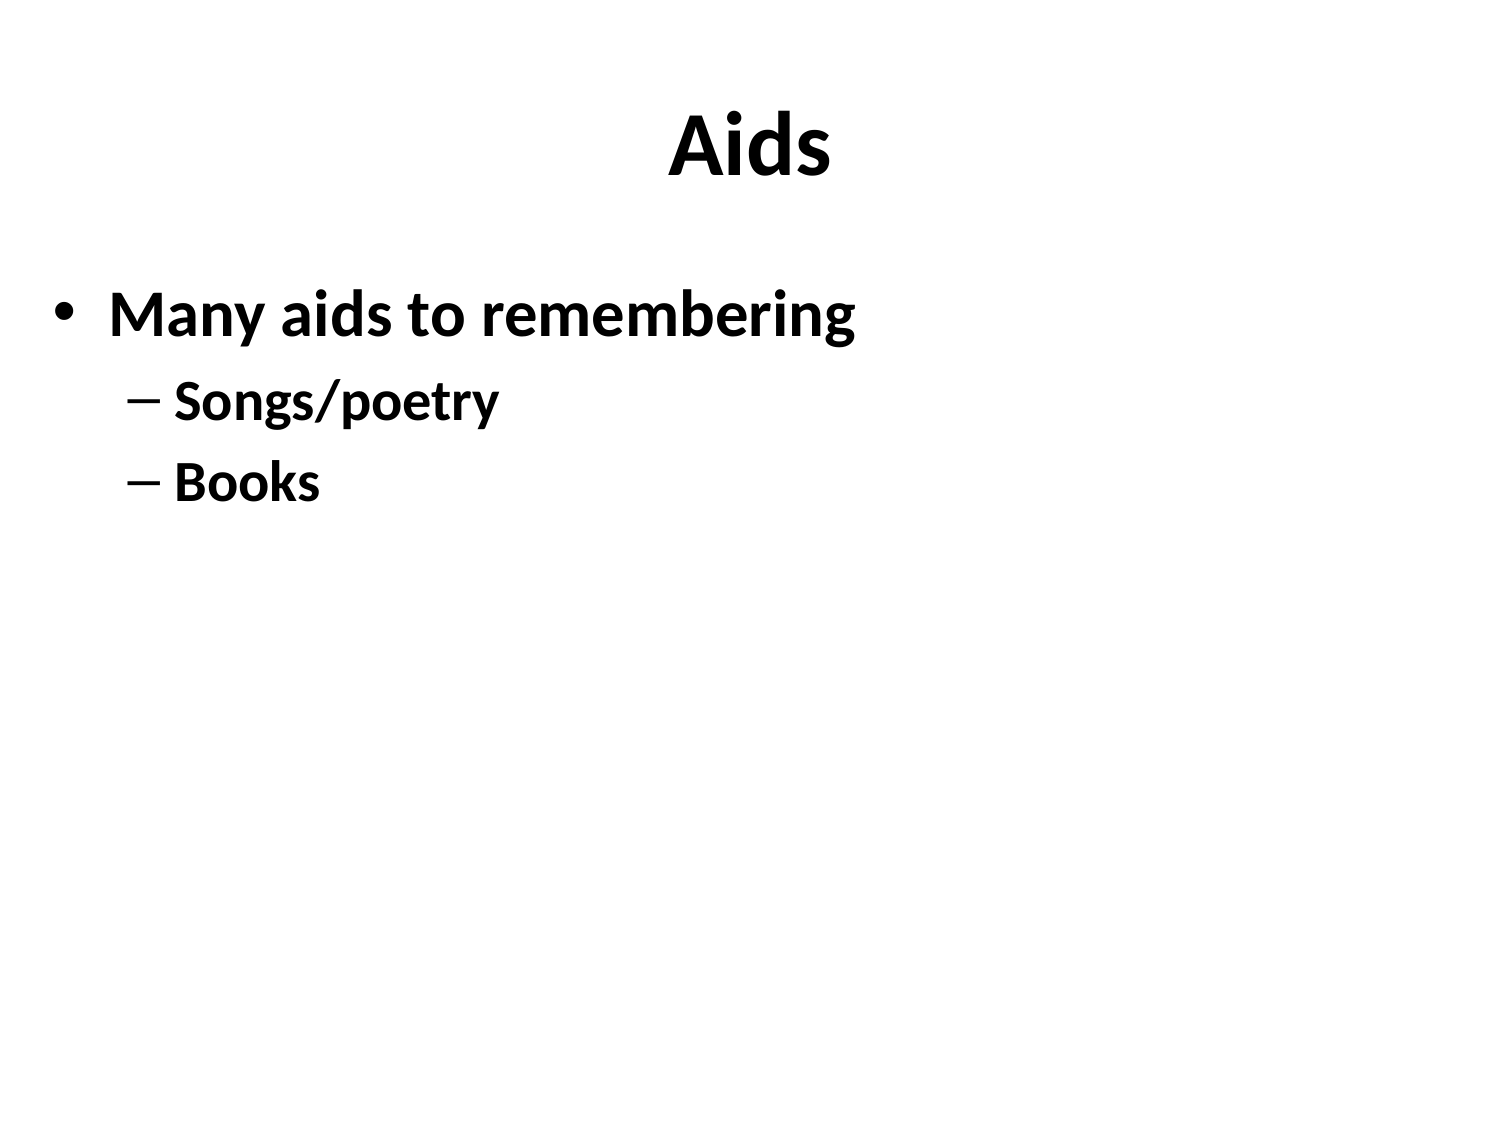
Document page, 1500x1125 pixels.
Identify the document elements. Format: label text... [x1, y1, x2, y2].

title Aids [75, 45, 1425, 233]
list Many aids to remembering Songs/poetry Books [37, 262, 1425, 1088]
